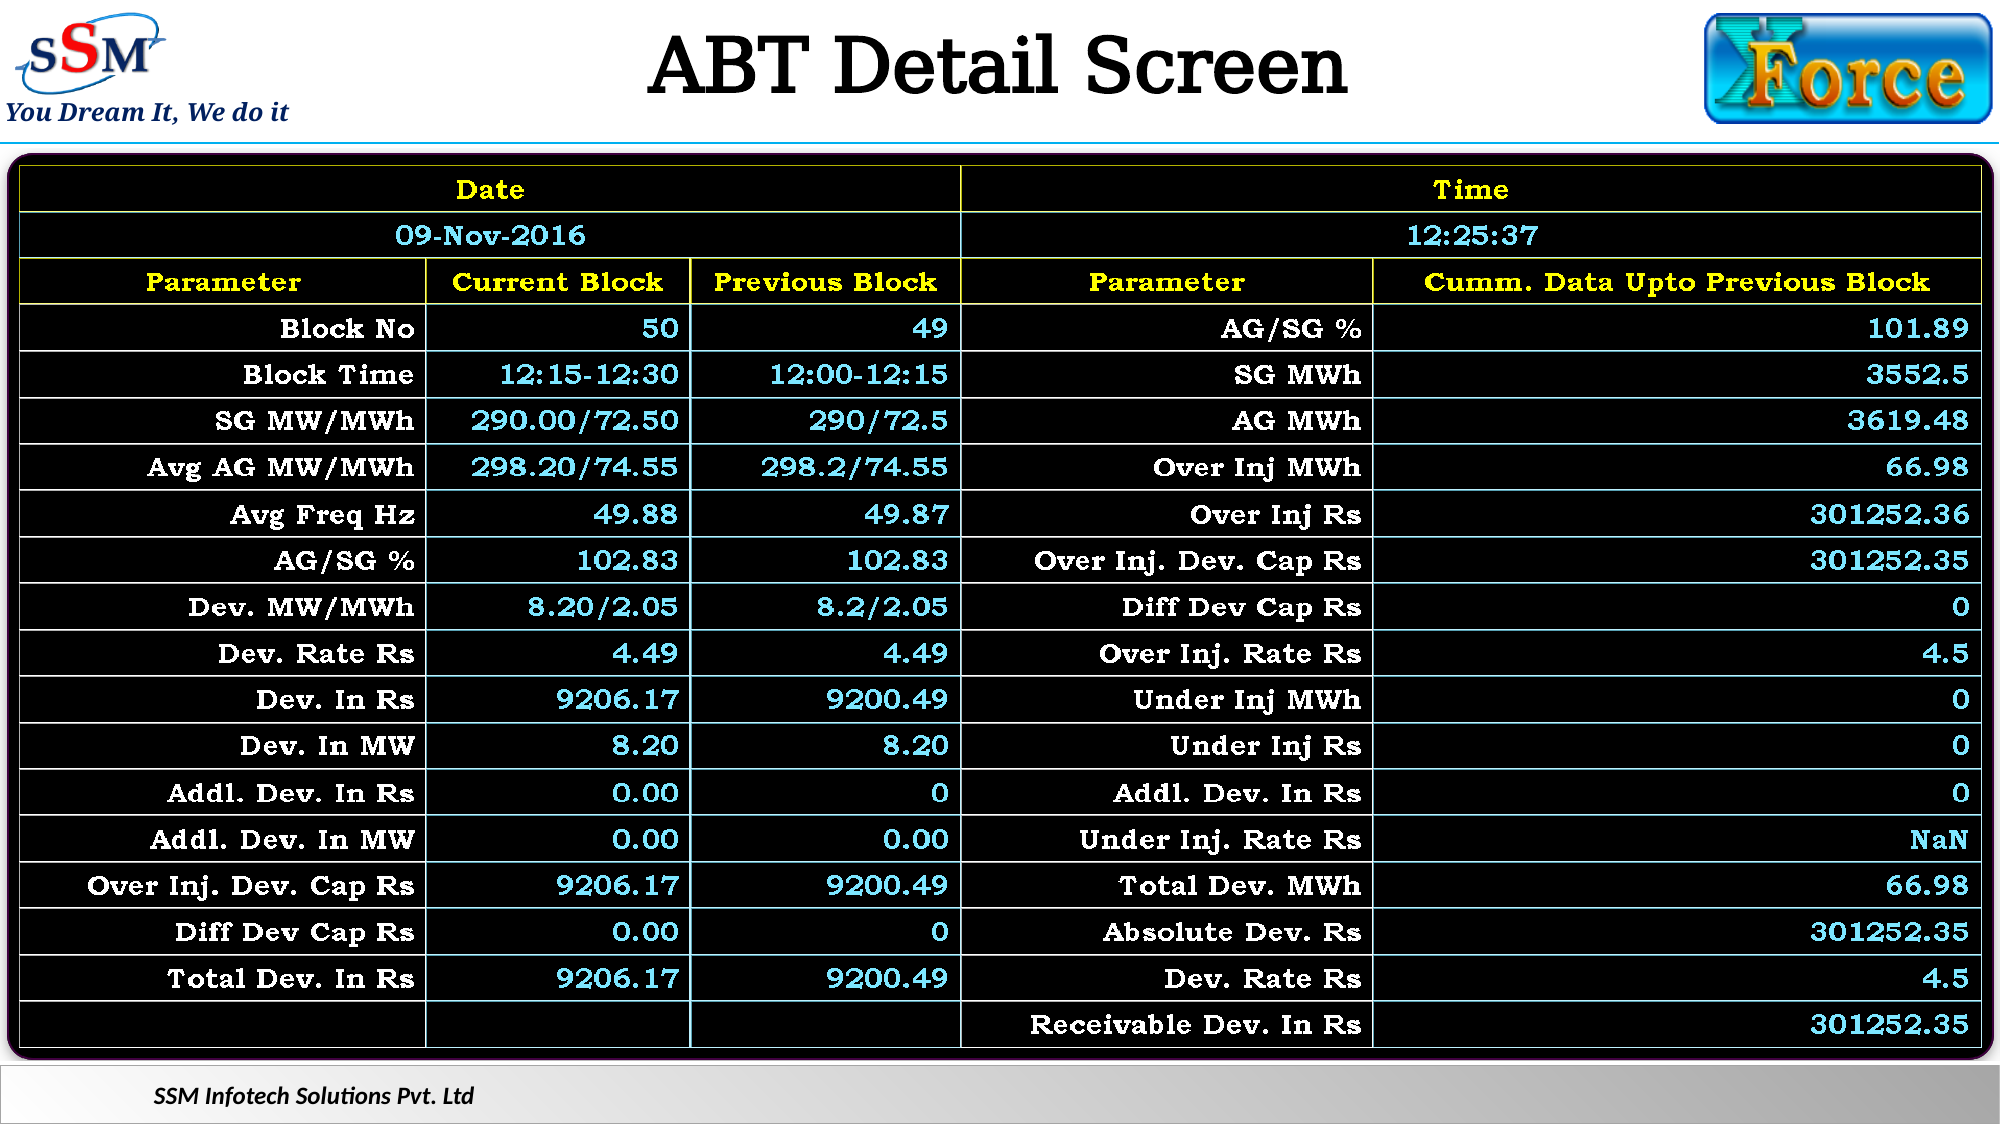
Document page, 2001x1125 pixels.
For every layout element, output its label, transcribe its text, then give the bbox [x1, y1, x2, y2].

picture [1704, 13, 1994, 124]
picture [9, 3, 171, 99]
picture [0, 148, 2000, 1061]
title ABT Detail Screen [294, 4, 1704, 130]
